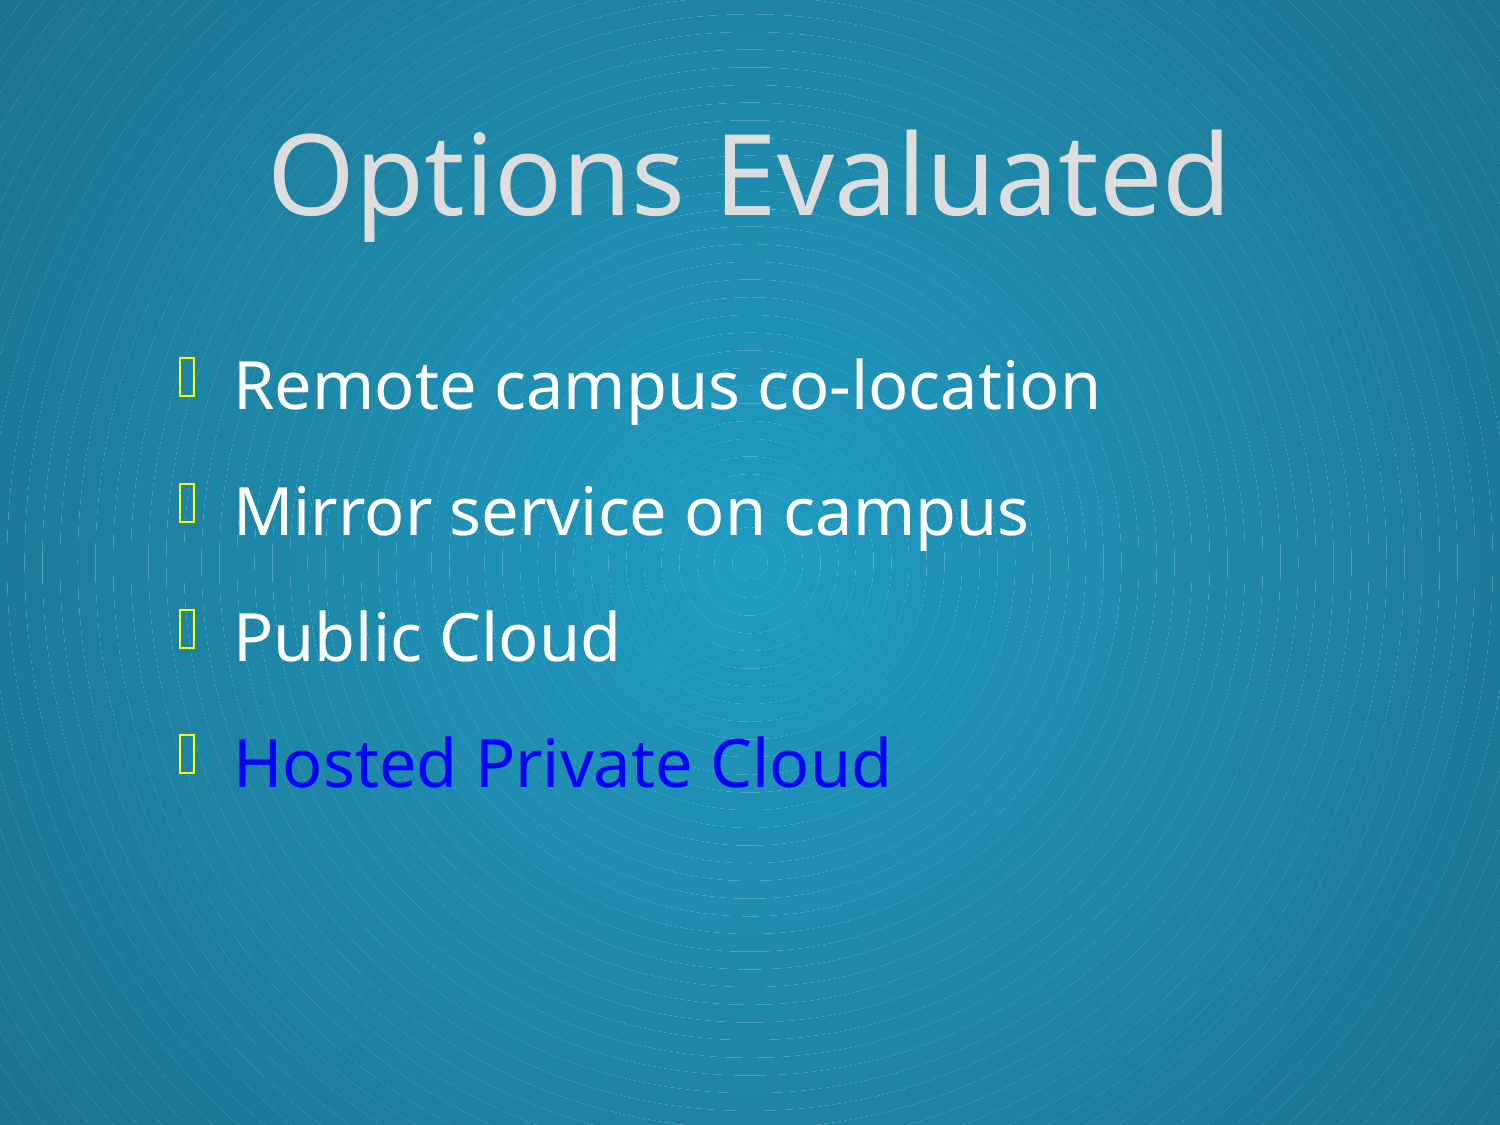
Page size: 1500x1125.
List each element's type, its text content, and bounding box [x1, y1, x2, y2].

title Options Evaluated [100, 95, 1400, 225]
list Remote campus co-location Mirror service on campus Public Cloud Hosted Private Cloud [162, 335, 1338, 1005]
